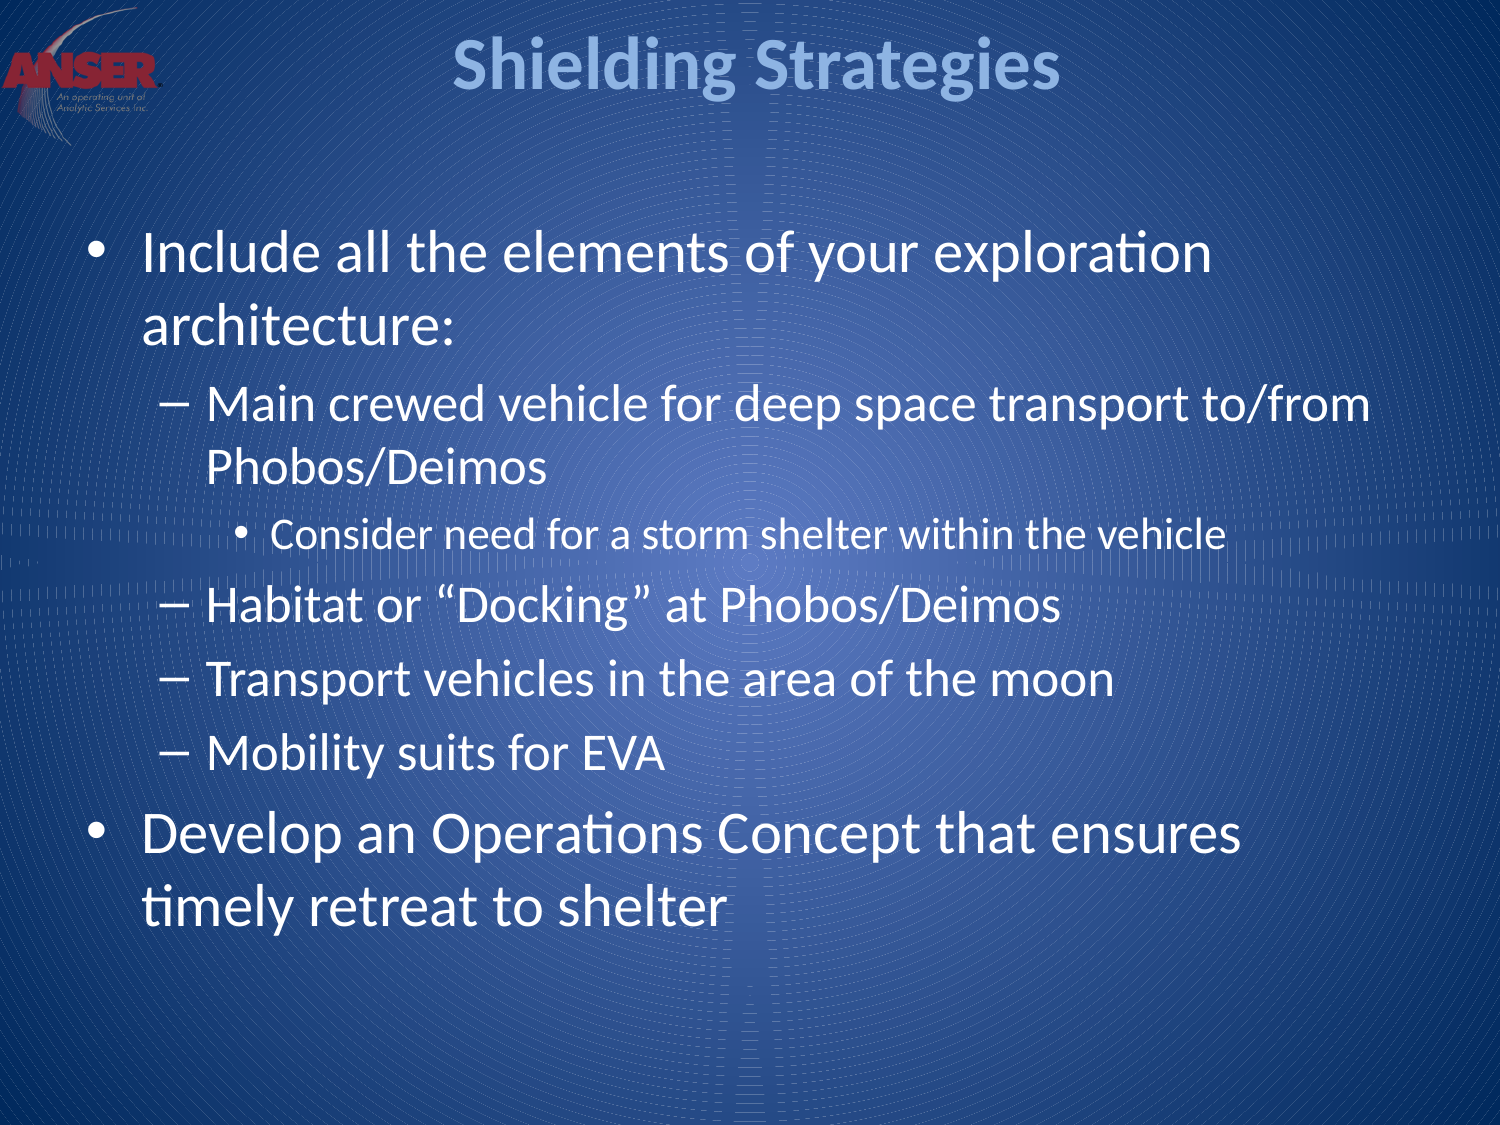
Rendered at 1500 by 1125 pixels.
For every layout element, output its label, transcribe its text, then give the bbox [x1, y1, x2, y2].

title Shielding Strategies [82, 0, 1433, 120]
list Include all the elements of your exploration architecture: Main crewed vehicle for deep space transport to/from Phobos/Deimos Consider need for a storm shelter within the vehicle Habitat or “Docking” at Phobos/Deimos Transport vehicles in the area of the moon Mobility suits for EVA Develop an Operations Concept that ensures timely retreat to shelter [70, 204, 1421, 947]
picture [1, 4, 165, 149]
